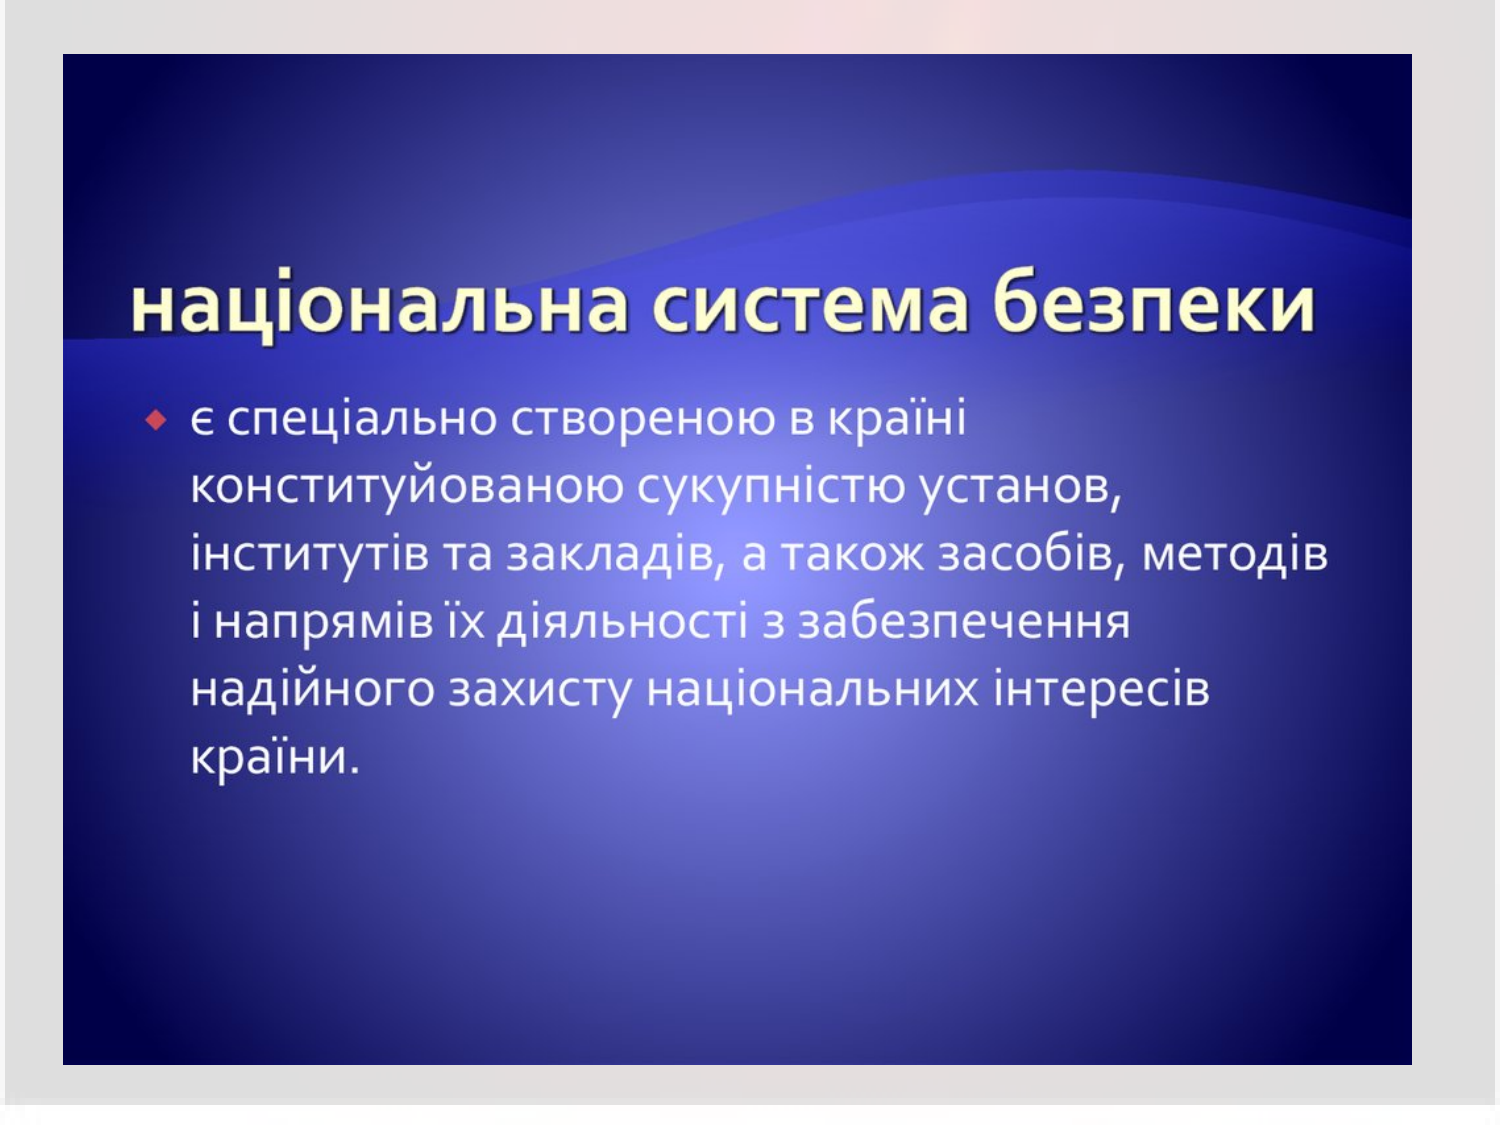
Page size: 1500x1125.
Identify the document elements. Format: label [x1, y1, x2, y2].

picture [63, 54, 1412, 1065]
